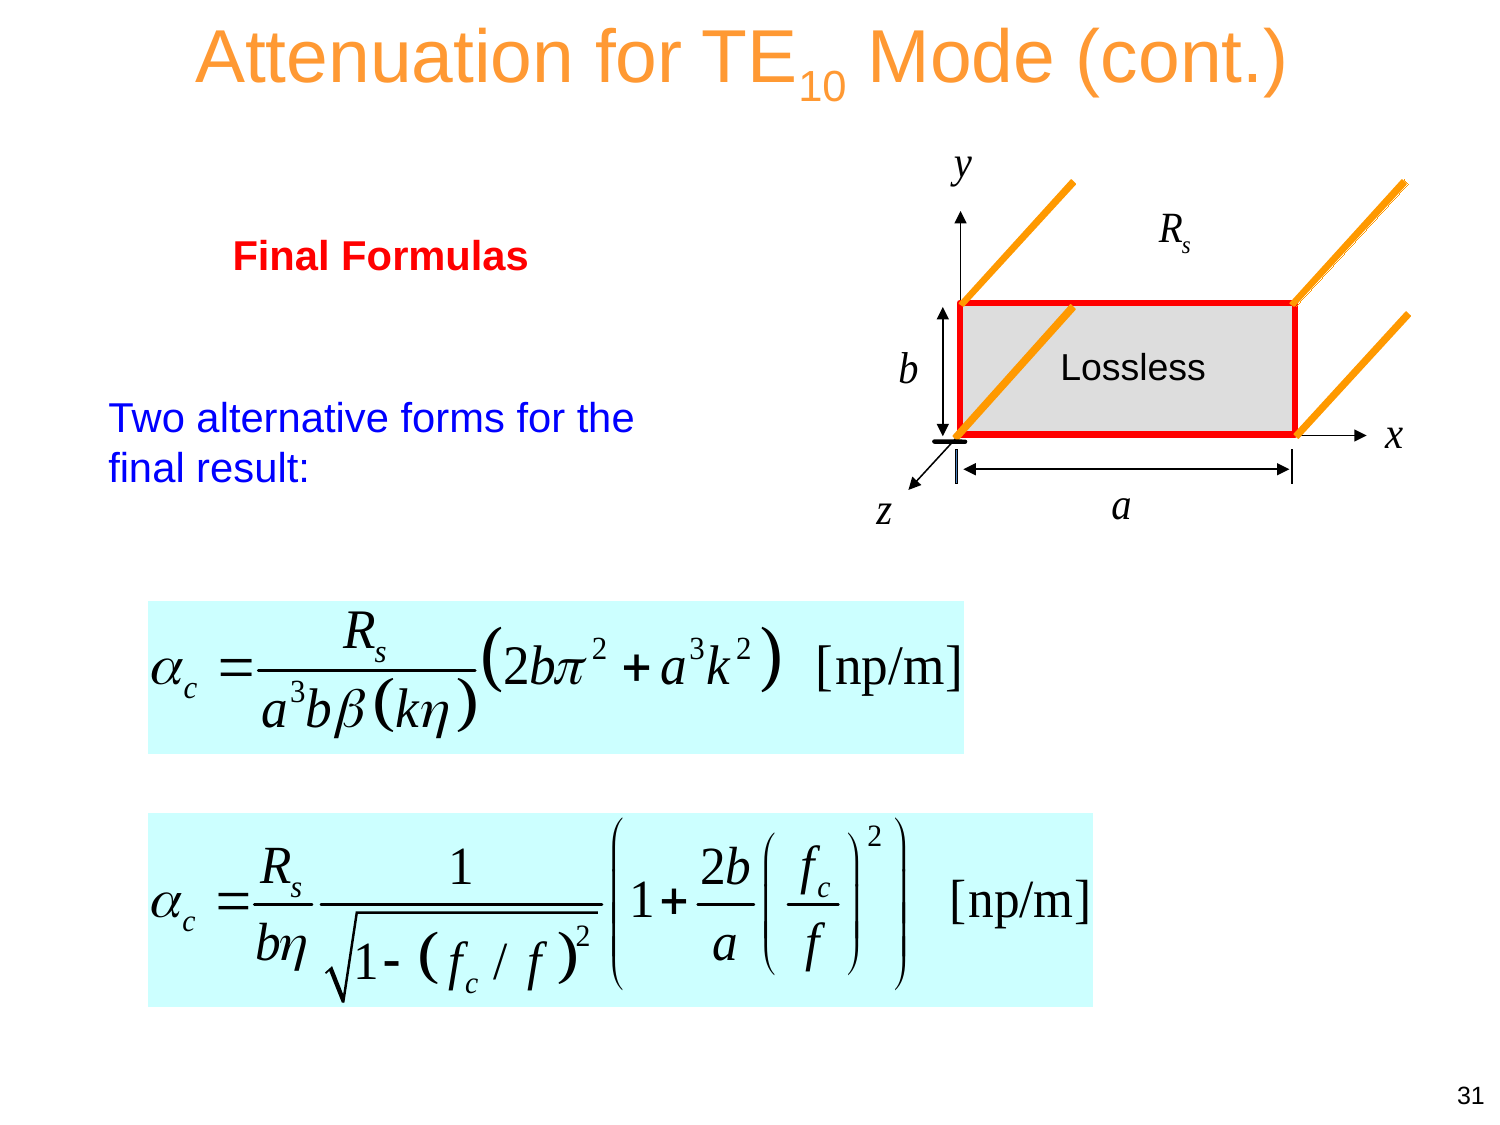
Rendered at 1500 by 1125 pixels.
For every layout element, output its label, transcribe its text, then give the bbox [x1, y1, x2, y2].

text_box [808, 114, 1460, 539]
text_box Two alternative forms for the final result: [93, 383, 711, 499]
slide_number 31 [1149, 1065, 1500, 1125]
text_box Final Formulas [217, 221, 544, 287]
text_box Attenuation for TE10 Mode (cont.) [180, 0, 1304, 118]
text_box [147, 812, 1094, 1008]
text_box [147, 600, 965, 754]
